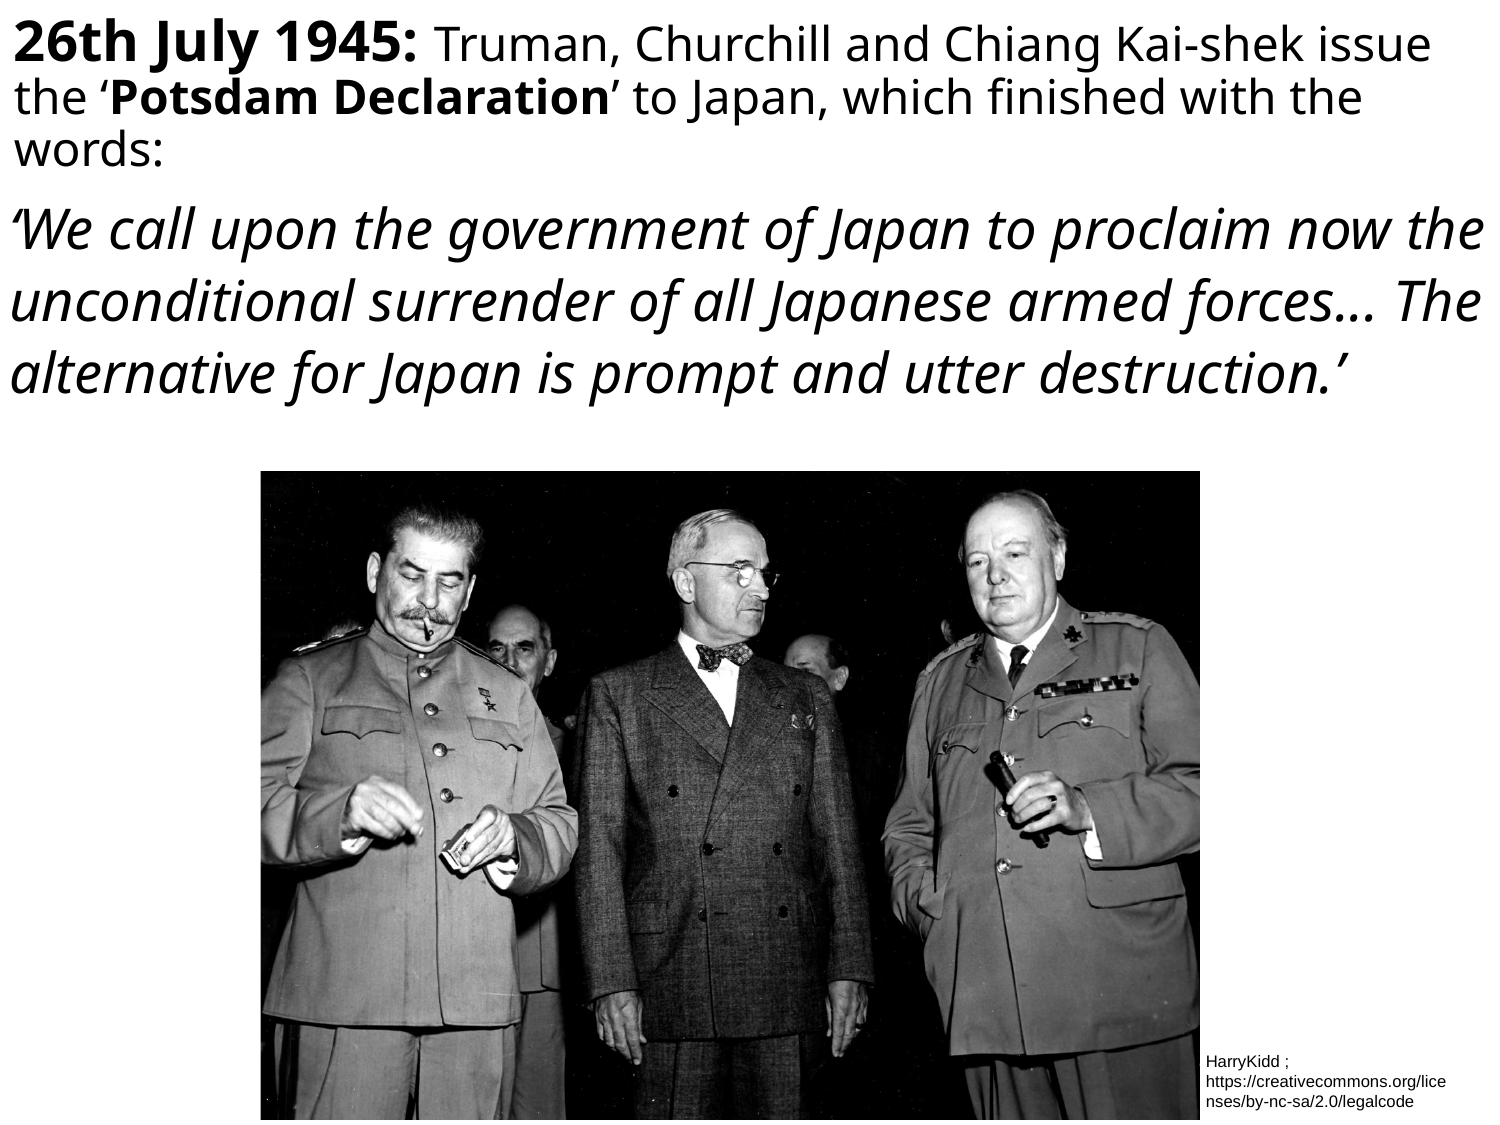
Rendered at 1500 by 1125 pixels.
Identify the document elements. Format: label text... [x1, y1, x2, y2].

text_box HarryKidd ; https://creativecommons.org/licenses/by-nc-sa/2.0/legalcode [1200, 1043, 1463, 1119]
text_box ‘We call upon the government of Japan to proclaim now the unconditional surrender of all Japanese armed forces... The alternative for Japan is prompt and utter destruction.’ [0, 180, 1500, 413]
title 26th July 1945: Truman, Churchill and Chiang Kai-shek issue the ‘Potsdam Declaration’ to Japan, which finished with the words: [0, 24, 1500, 166]
picture [260, 471, 1200, 1120]
